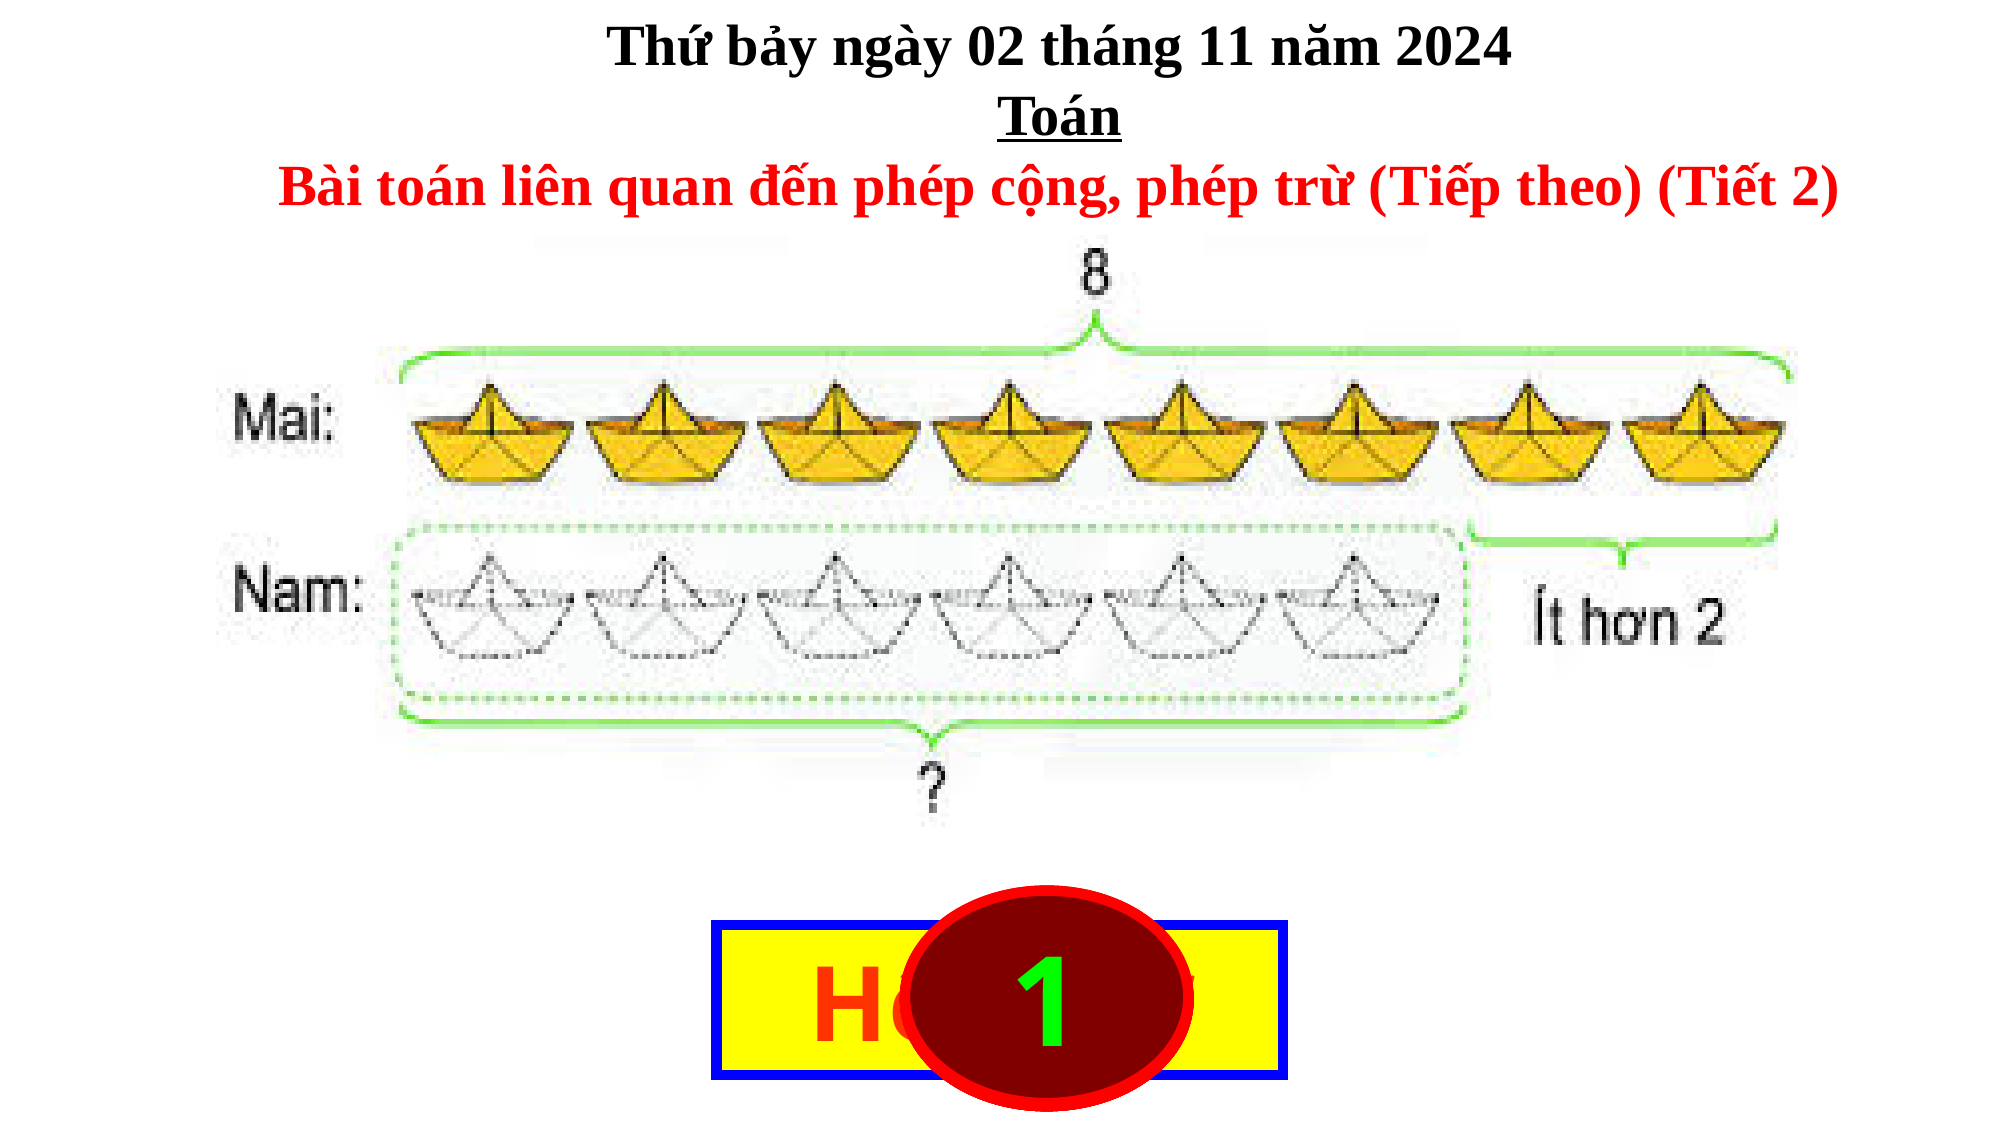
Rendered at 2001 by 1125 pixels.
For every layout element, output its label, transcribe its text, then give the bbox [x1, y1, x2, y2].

text_box 2 [907, 1017, 1187, 1107]
text_box Hết giờ [716, 924, 945, 1075]
picture [216, 235, 1798, 827]
text_box 1 [905, 890, 1189, 1104]
text_box Hết giờ [1149, 924, 1284, 1075]
text_box Thứ bảy ngày 02 tháng 11 năm 2024 Toán Bài toán liên quan đến phép cộng, phép trừ (Tiếp theo) (Tiết 2) [159, 13, 1960, 202]
